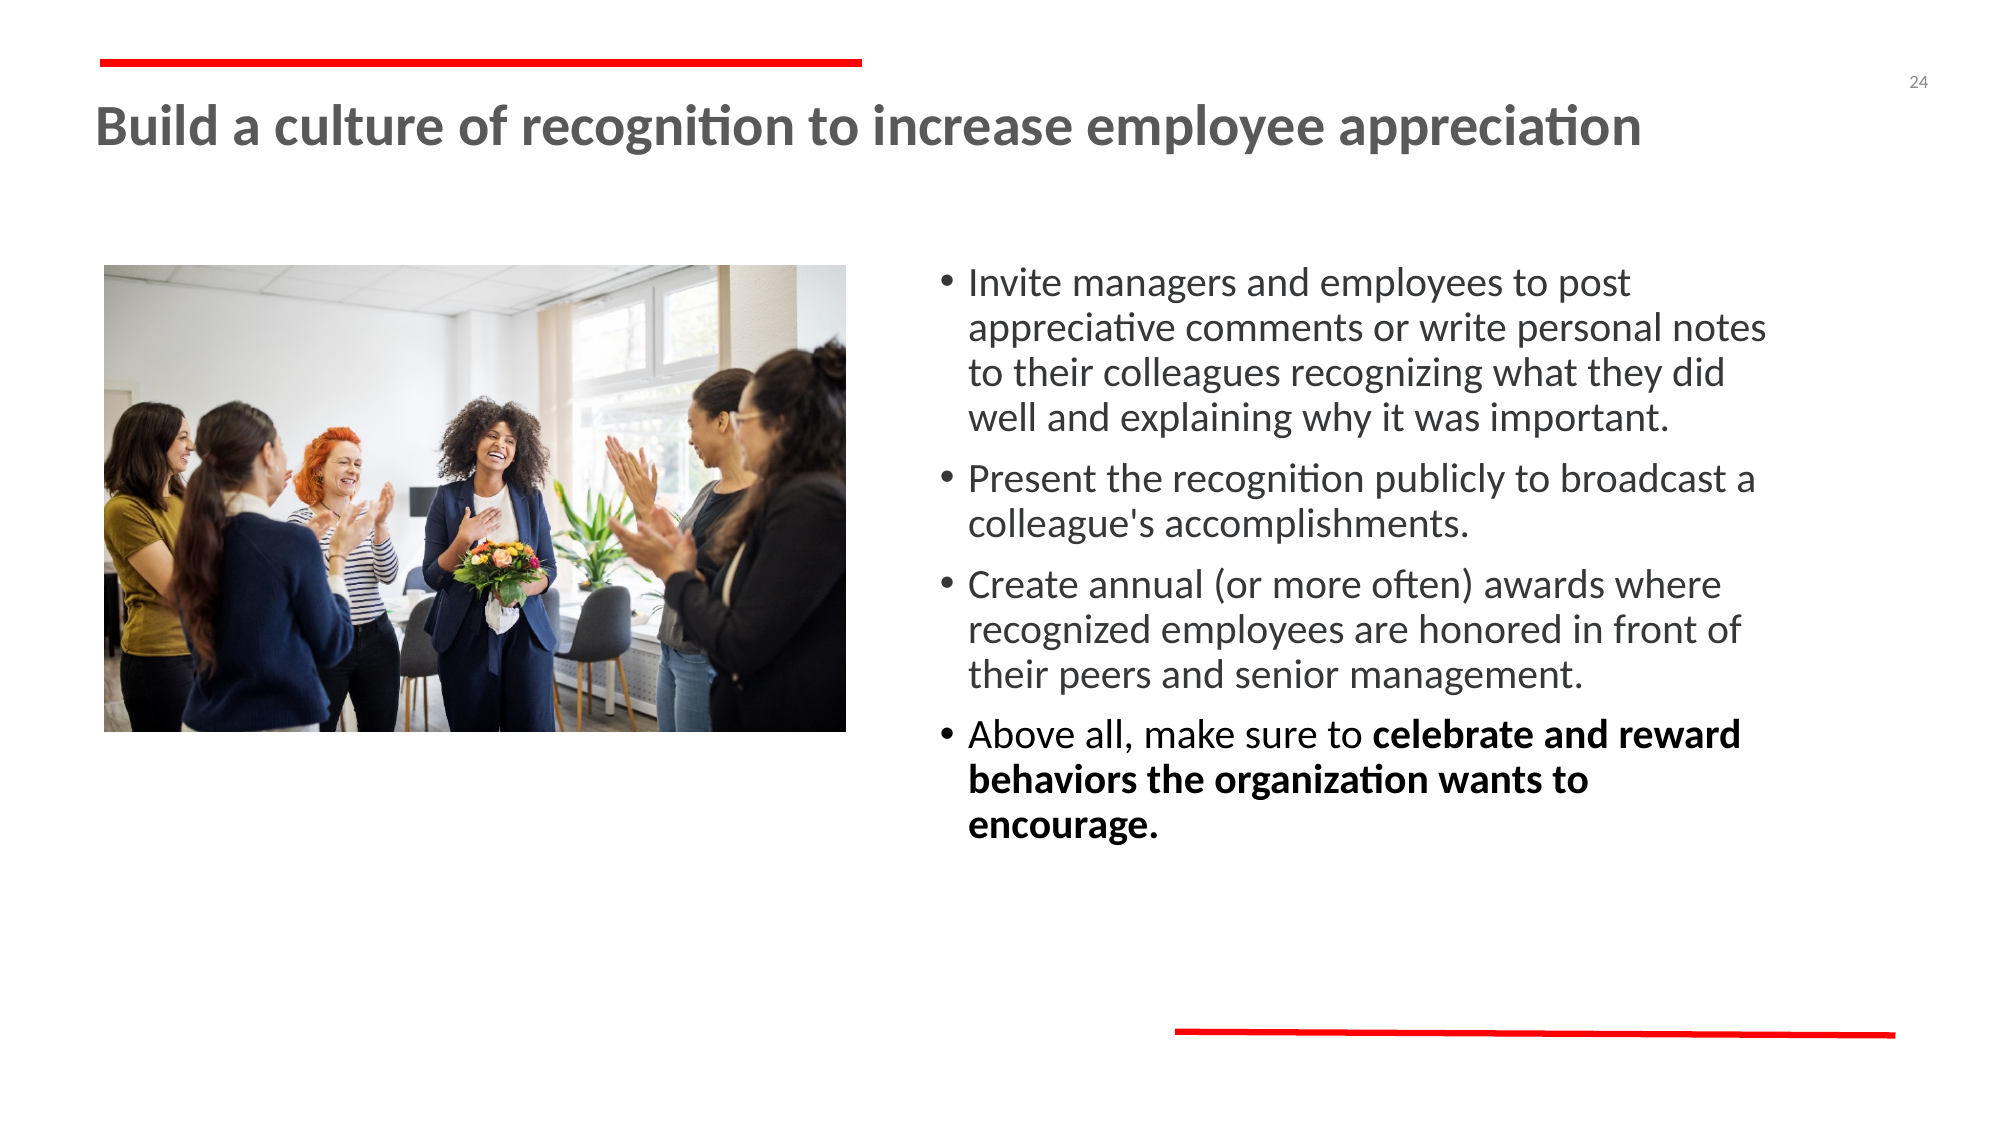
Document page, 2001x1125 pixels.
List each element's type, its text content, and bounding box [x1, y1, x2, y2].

list Invite managers and employees to post appreciative comments or write personal notes to their colleagues recognizing what they did well and explaining why it was important. Present the recognition publicly to broadcast a colleague's accomplishments. Create annual (or more often) awards where recognized employees are honored in front of their peers and senior management. Above all, make sure to celebrate and reward behaviors the organization wants to encourage. [924, 252, 1793, 873]
picture [104, 265, 846, 732]
text_box Build a culture of recognition to increase employee appreciation [80, 77, 1862, 176]
slide_number 24 [1894, 40, 1970, 122]
